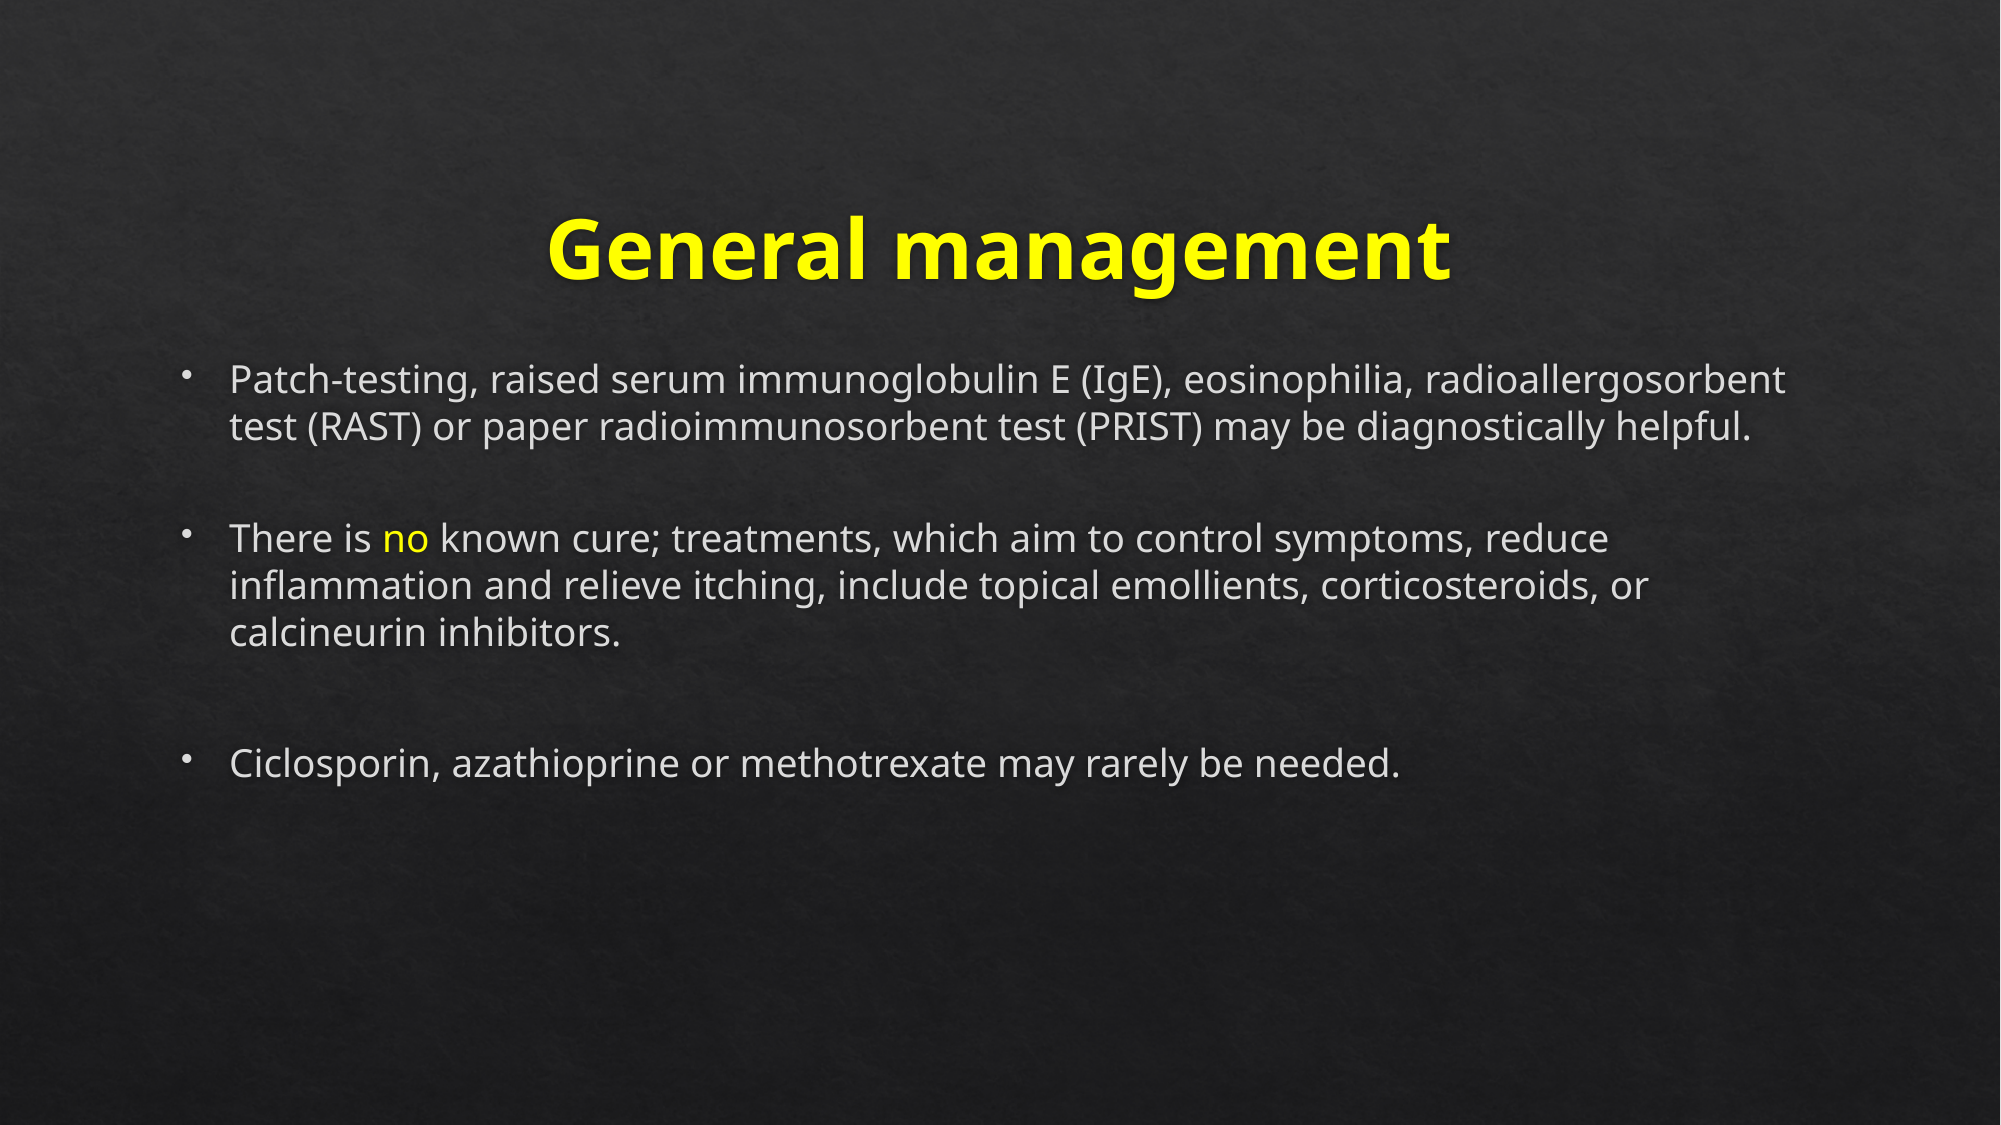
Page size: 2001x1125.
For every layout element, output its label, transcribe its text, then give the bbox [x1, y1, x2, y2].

title General management [149, 167, 1849, 327]
list Patch-testing, raised serum immunoglobulin E (IgE), eosinophilia, radioallergosorbent test (RAST) or paper radioimmunosorbent test (PRIST) may be diagnostically helpful. There is no known cure; treatments, which aim to control symptoms, reduce inflammation and relieve itching, include topical emollients, corticosteroids, or calcineurin inhibitors. Ciclosporin, azathioprine or methotrexate may rarely be needed. [161, 347, 1837, 924]
